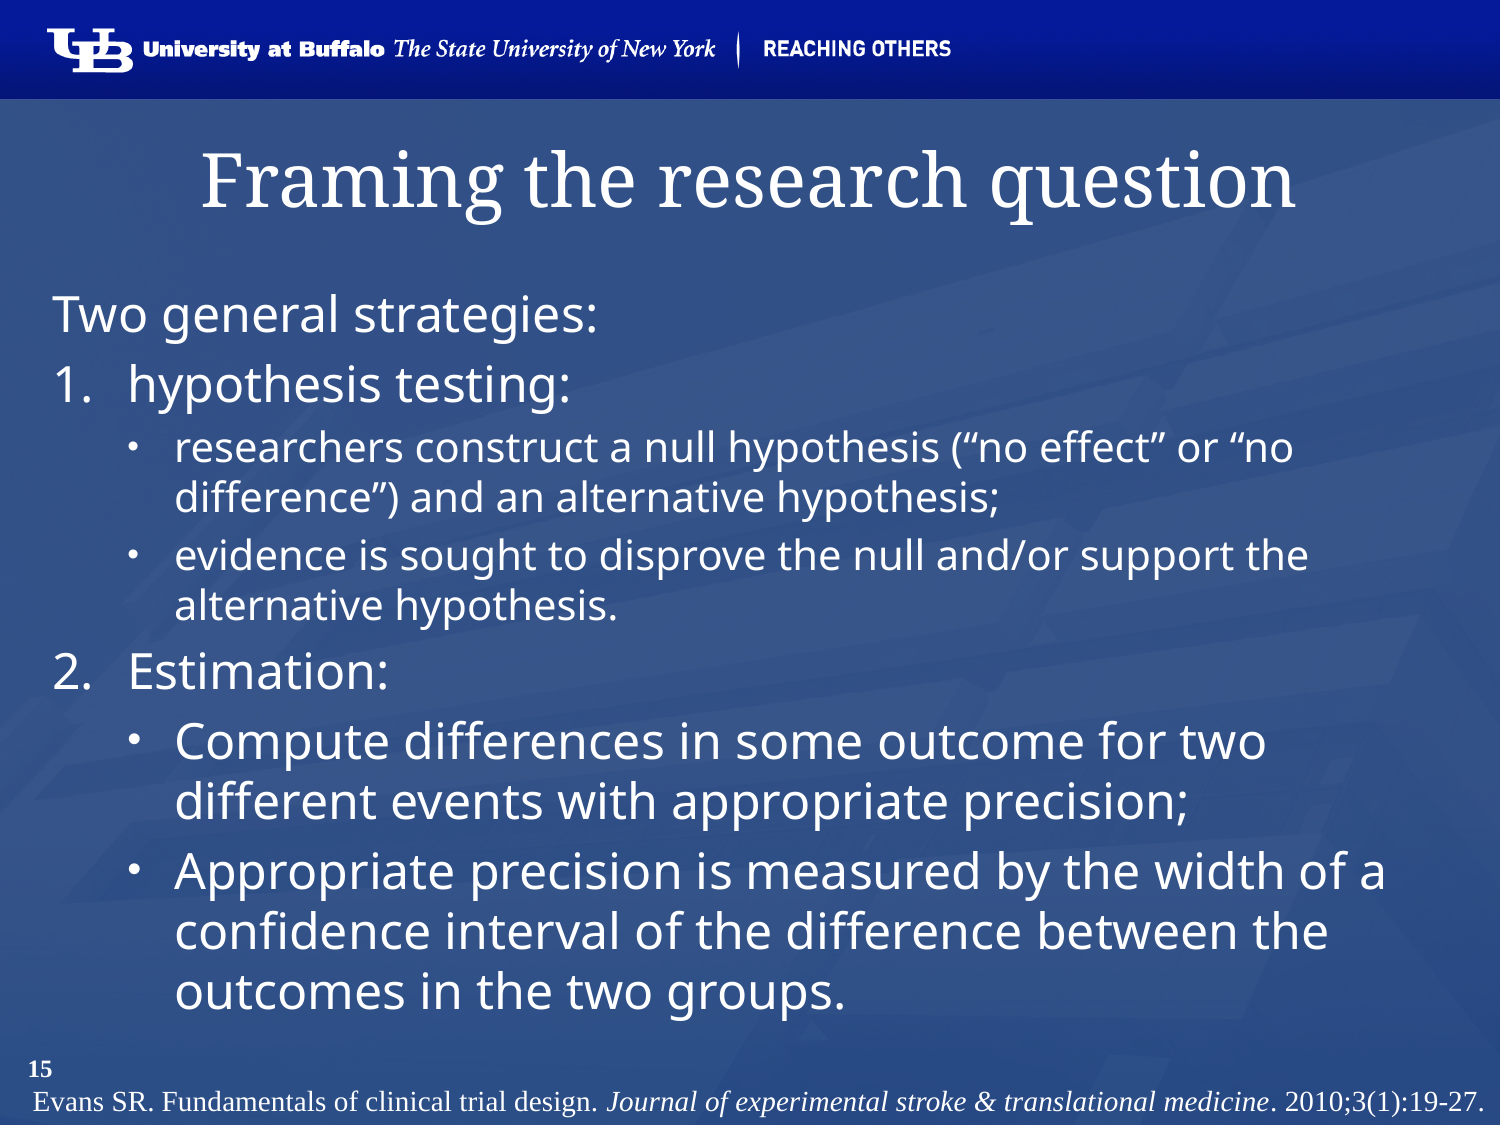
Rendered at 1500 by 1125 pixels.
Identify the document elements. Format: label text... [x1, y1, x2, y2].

text_box Evans SR. Fundamentals of clinical trial design. Journal of experimental stroke & translational medicine. 2010;3(1):19-27. [0, 1074, 1500, 1125]
picture [0, 0, 1500, 99]
title Framing the research question [37, 125, 1463, 250]
list Two general strategies: hypothesis testing: researchers construct a null hypothesis (“no effect” or “no difference”) and an alternative hypothesis; evidence is sought to disprove the null and/or support the alternative hypothesis. Estimation: Compute differences in some outcome for two different events with appropriate precision; Appropriate precision is measured by the width of a confidence interval of the difference between the outcomes in the two groups. [37, 275, 1463, 1074]
slide_number 15 [12, 1037, 350, 1074]
